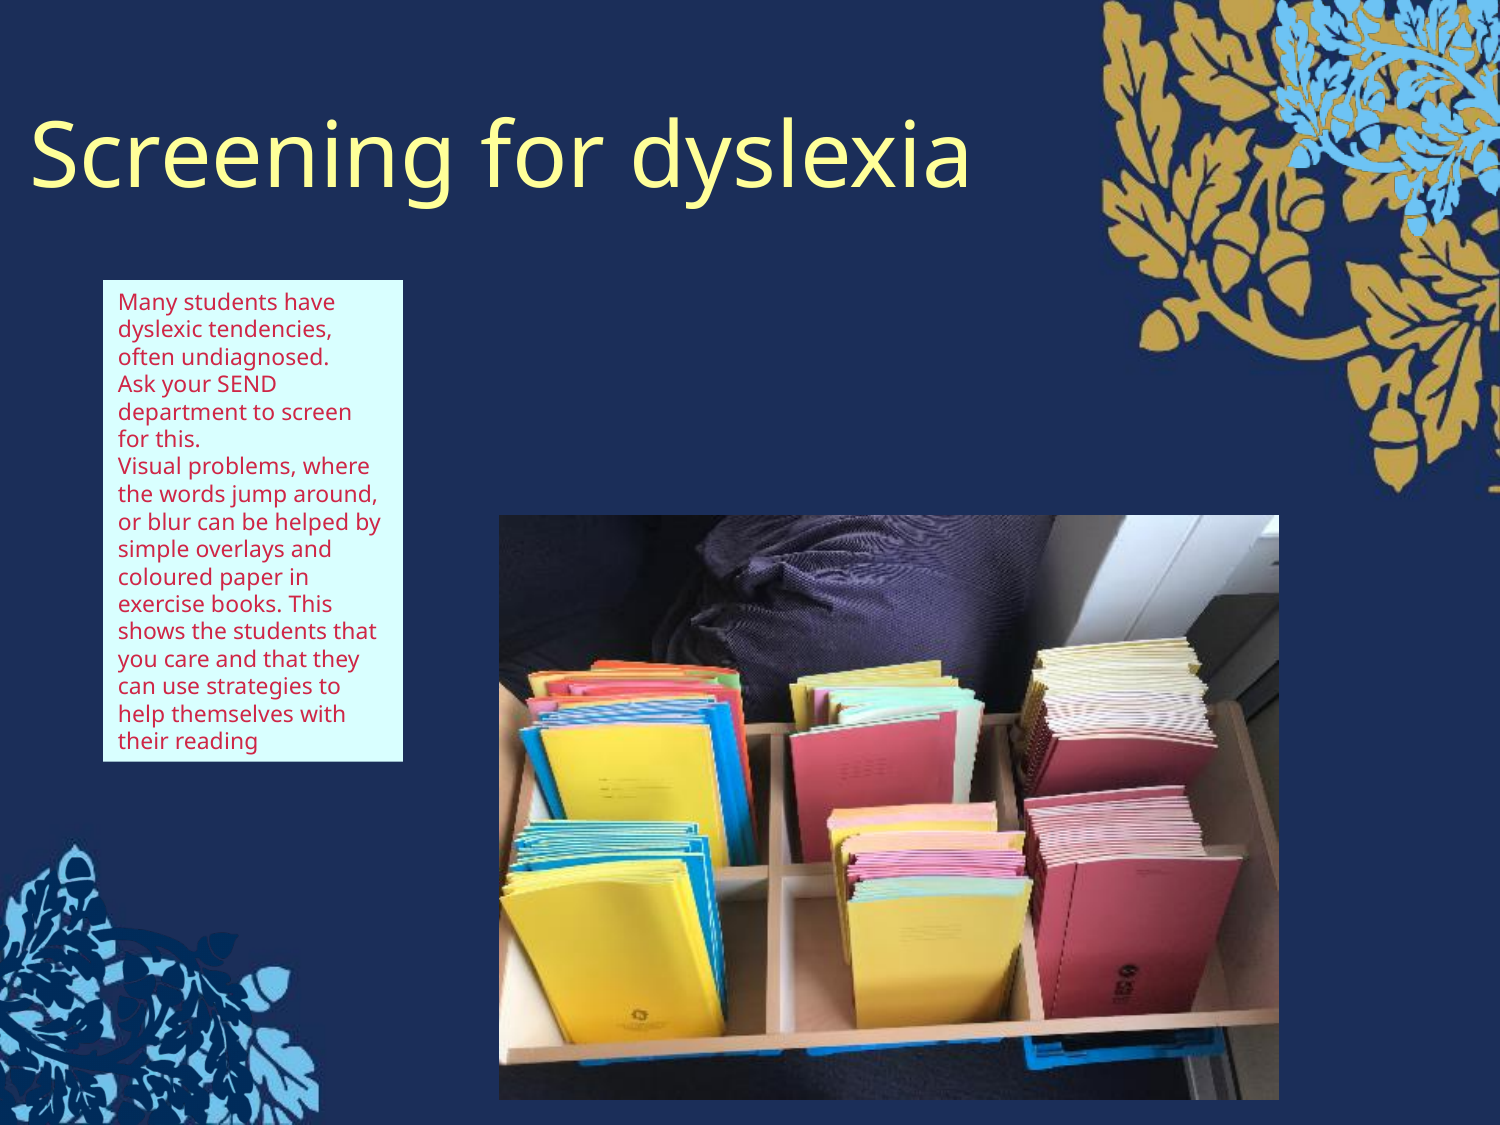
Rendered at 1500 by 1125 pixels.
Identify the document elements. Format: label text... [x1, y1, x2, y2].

text_box Many students have dyslexic tendencies, often undiagnosed. Ask your SEND department to screen for this. Visual problems, where the words jump around, or blur can be helped by simple overlays and coloured paper in exercise books. This shows the students that you care and that they can use strategies to help themselves with their reading [103, 280, 403, 762]
picture [0, 0, 1500, 1125]
title Screening for dyslexia [14, 50, 1397, 375]
